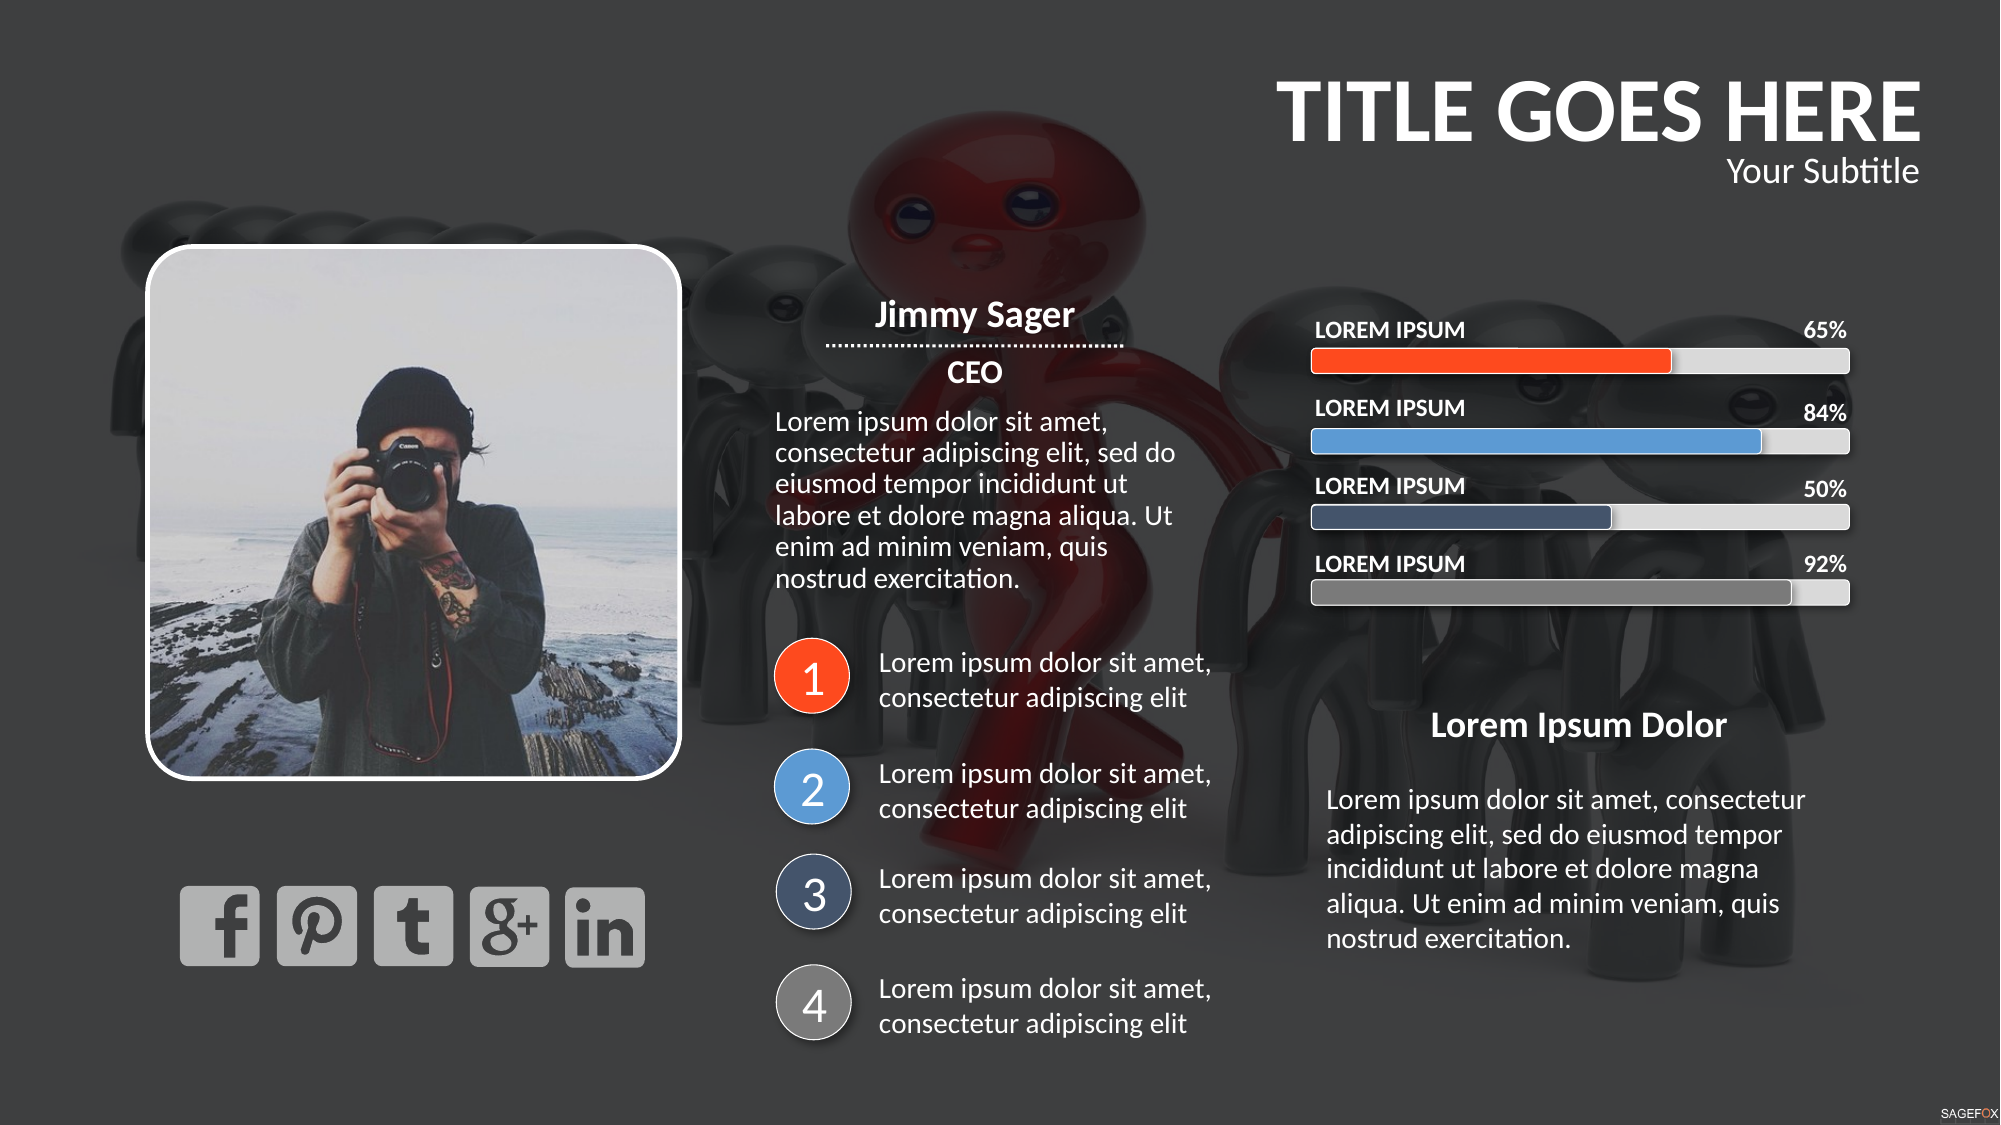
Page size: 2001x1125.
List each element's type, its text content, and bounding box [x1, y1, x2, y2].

text_box Jimmy Sager [800, 294, 1151, 337]
text_box Lorem ipsum dolor sit amet, consectetur adipiscing elit, sed do eiusmod tempor incididunt ut labore et dolore magna aliqua. Ut enim ad minim veniam, quis nostrud exercitation. [775, 405, 1181, 631]
text_box Lorem ipsum dolor sit amet, consectetur adipiscing elit [868, 854, 1244, 934]
picture [1940, 0, 2001, 1125]
text_box 1 [773, 637, 851, 715]
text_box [1311, 547, 1850, 606]
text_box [1311, 312, 1850, 374]
text_box Lorem Ipsum Dolor Lorem ipsum dolor sit amet, consectetur adipiscing elit, sed do eiusmod tempor incididunt ut labore et dolore magna aliqua. Ut enim ad minim veniam, quis nostrud exercitation. [1311, 692, 1848, 963]
text_box 4 [775, 963, 853, 1041]
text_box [1311, 469, 1850, 530]
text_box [1035, 42, 1939, 199]
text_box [179, 885, 645, 968]
text_box 2 [773, 747, 851, 826]
text_box Lorem ipsum dolor sit amet, consectetur adipiscing elit [868, 748, 1244, 829]
text_box Lorem ipsum dolor sit amet, consectetur adipiscing elit [868, 964, 1244, 1045]
text_box CEO [800, 351, 1151, 394]
text_box 3 [775, 853, 853, 931]
picture [147, 246, 680, 779]
text_box Lorem ipsum dolor sit amet, consectetur adipiscing elit [868, 638, 1244, 719]
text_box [1311, 391, 1850, 454]
